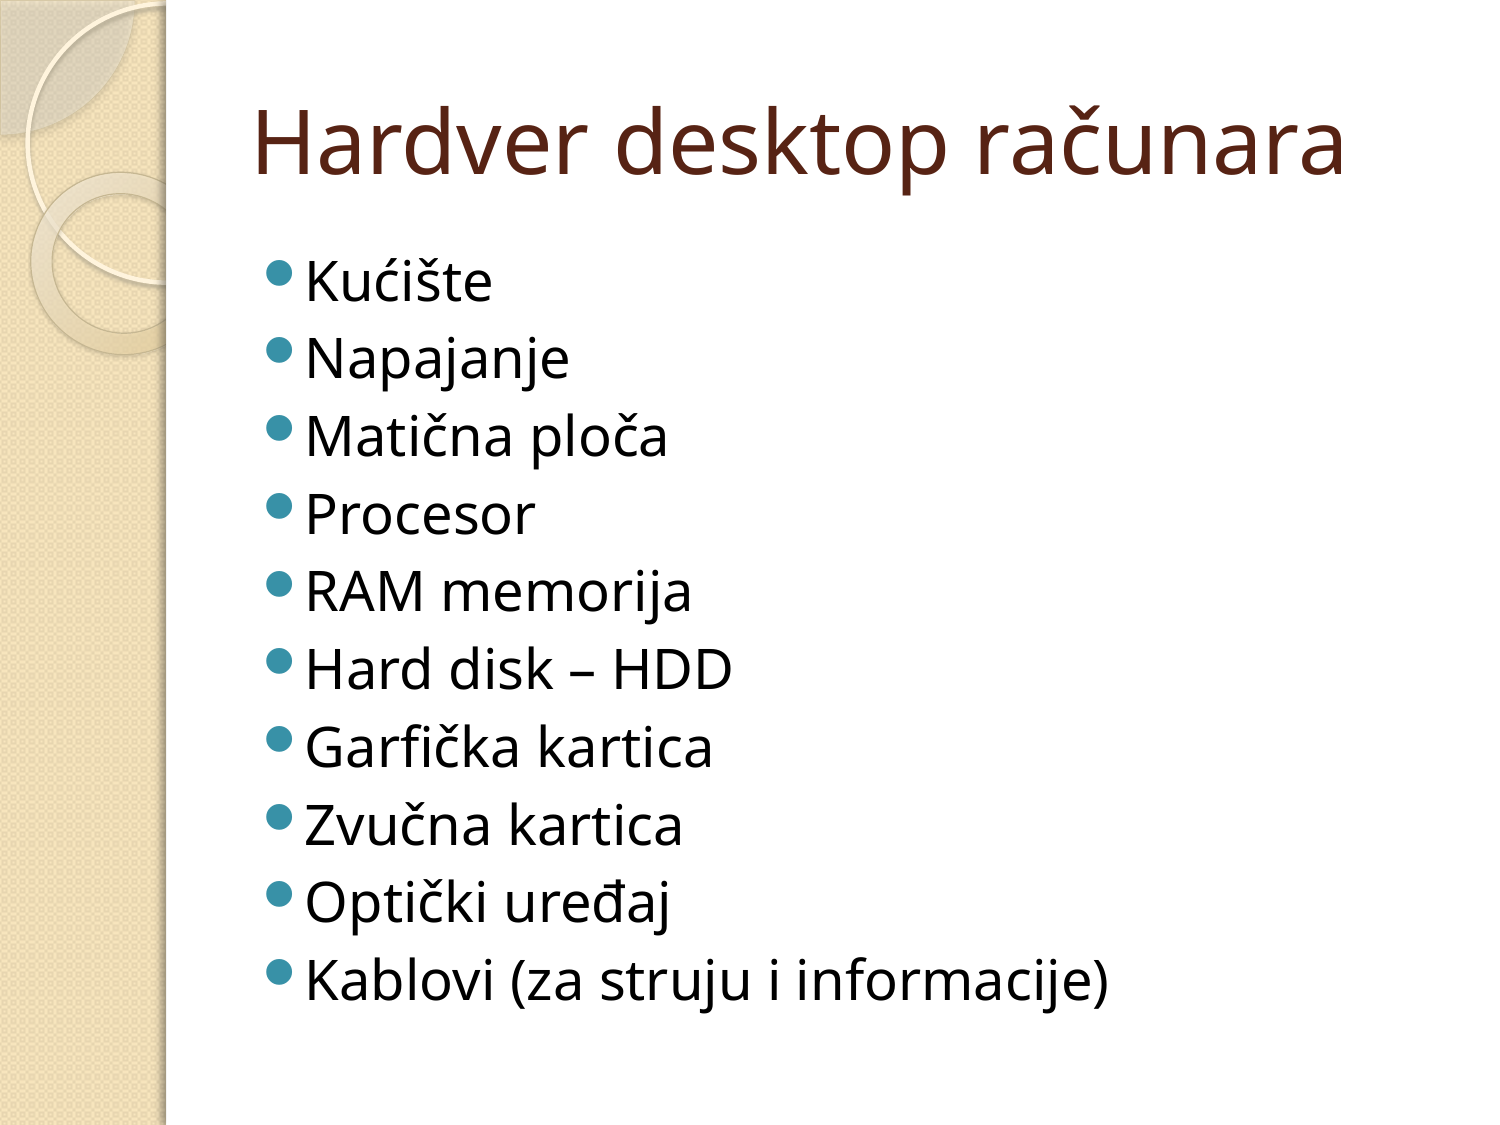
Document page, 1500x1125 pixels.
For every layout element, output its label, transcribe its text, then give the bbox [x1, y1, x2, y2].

title Hardver desktop računara [235, 45, 1466, 233]
list Kućište Napajanje Matična ploča Procesor RAM memorija Hard disk – HDD Garfička kartica Zvučna kartica Optički uređaj Kablovi (za struju i informacije) [235, 237, 1466, 1025]
